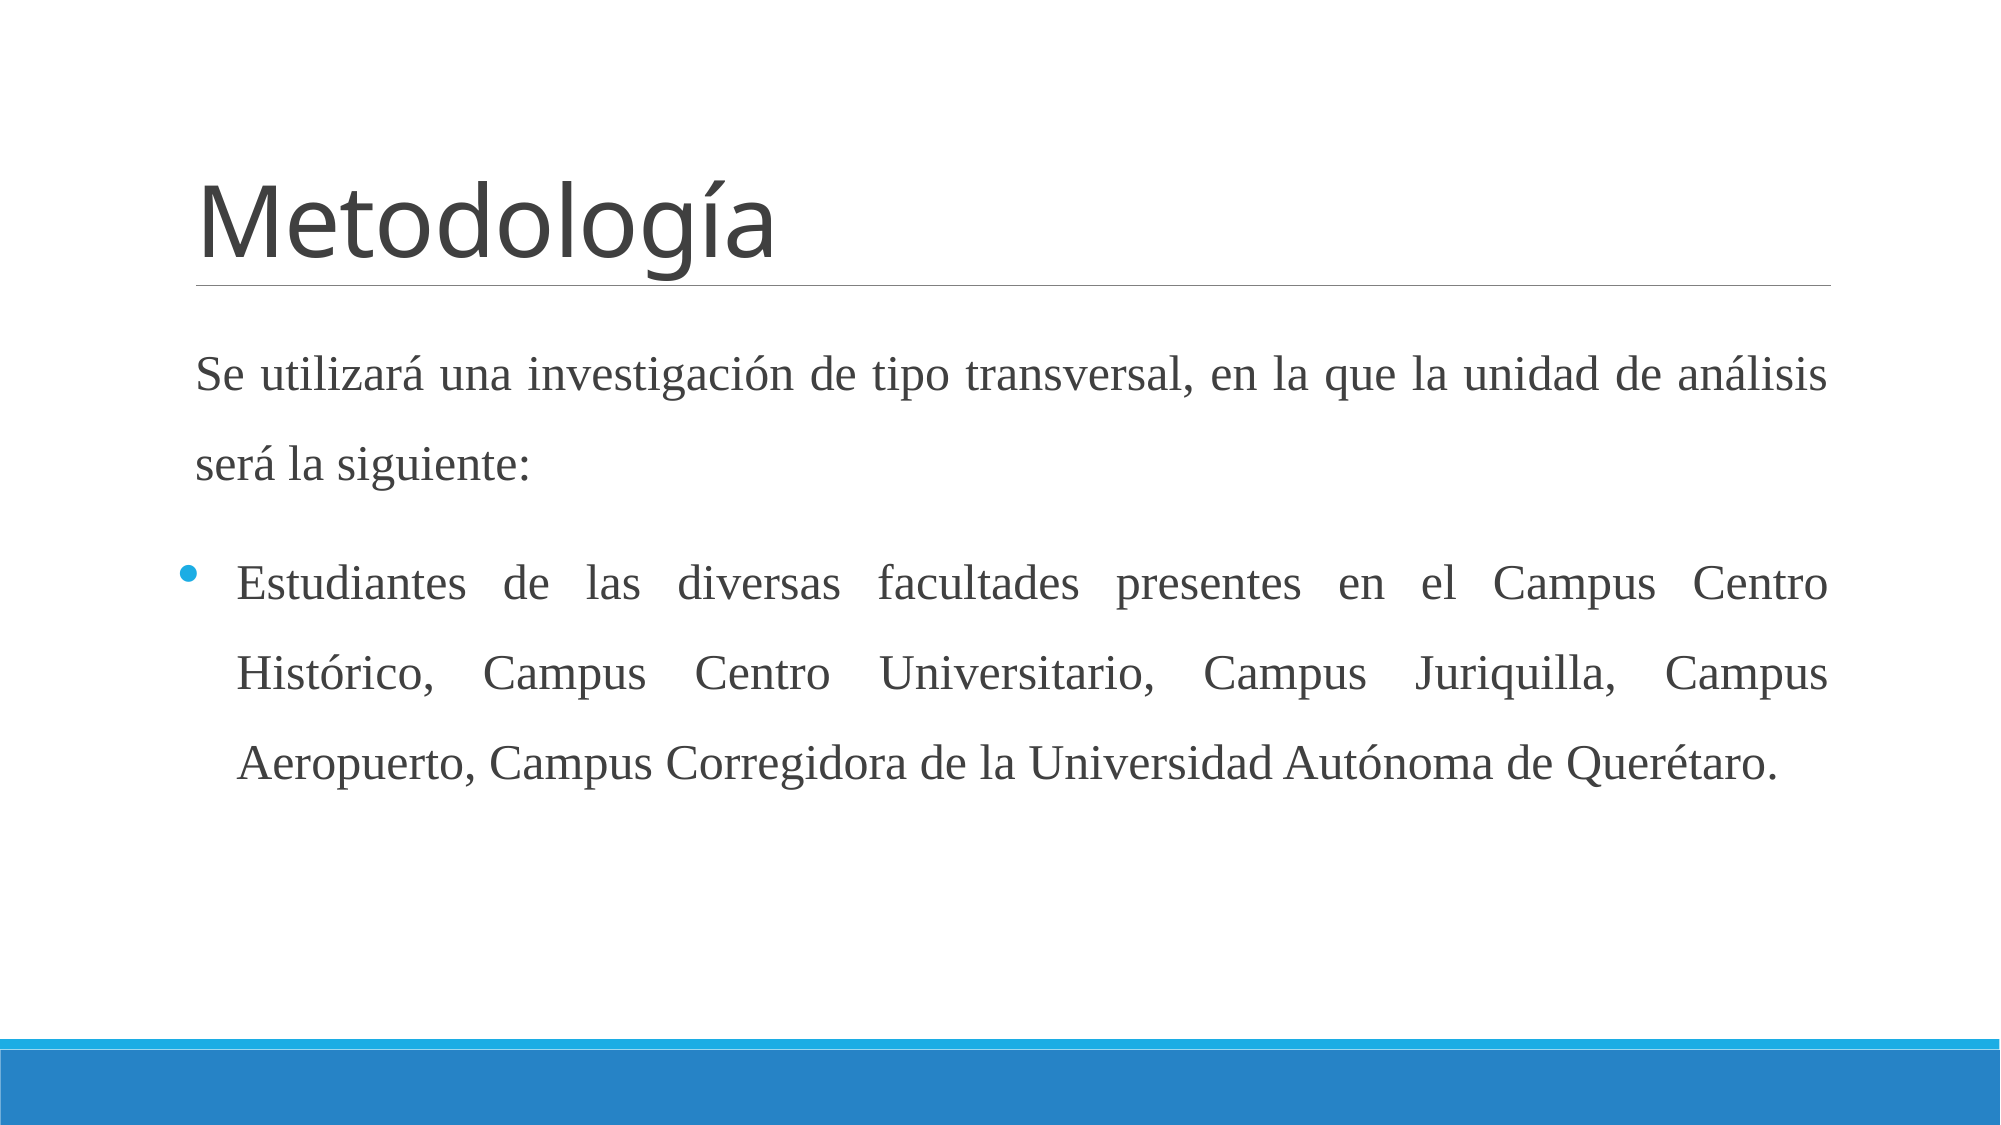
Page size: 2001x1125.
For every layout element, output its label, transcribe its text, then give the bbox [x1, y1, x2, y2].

title Metodología [180, 47, 1830, 285]
list Se utilizará una investigación de tipo transversal, en la que la unidad de análisis será la siguiente: Estudiantes de las diversas facultades presentes en el Campus Centro Histórico, Campus Centro Universitario, Campus Juriquilla, Campus Aeropuerto, Campus Corregidora de la Universidad Autónoma de Querétaro. [180, 302, 1830, 963]
